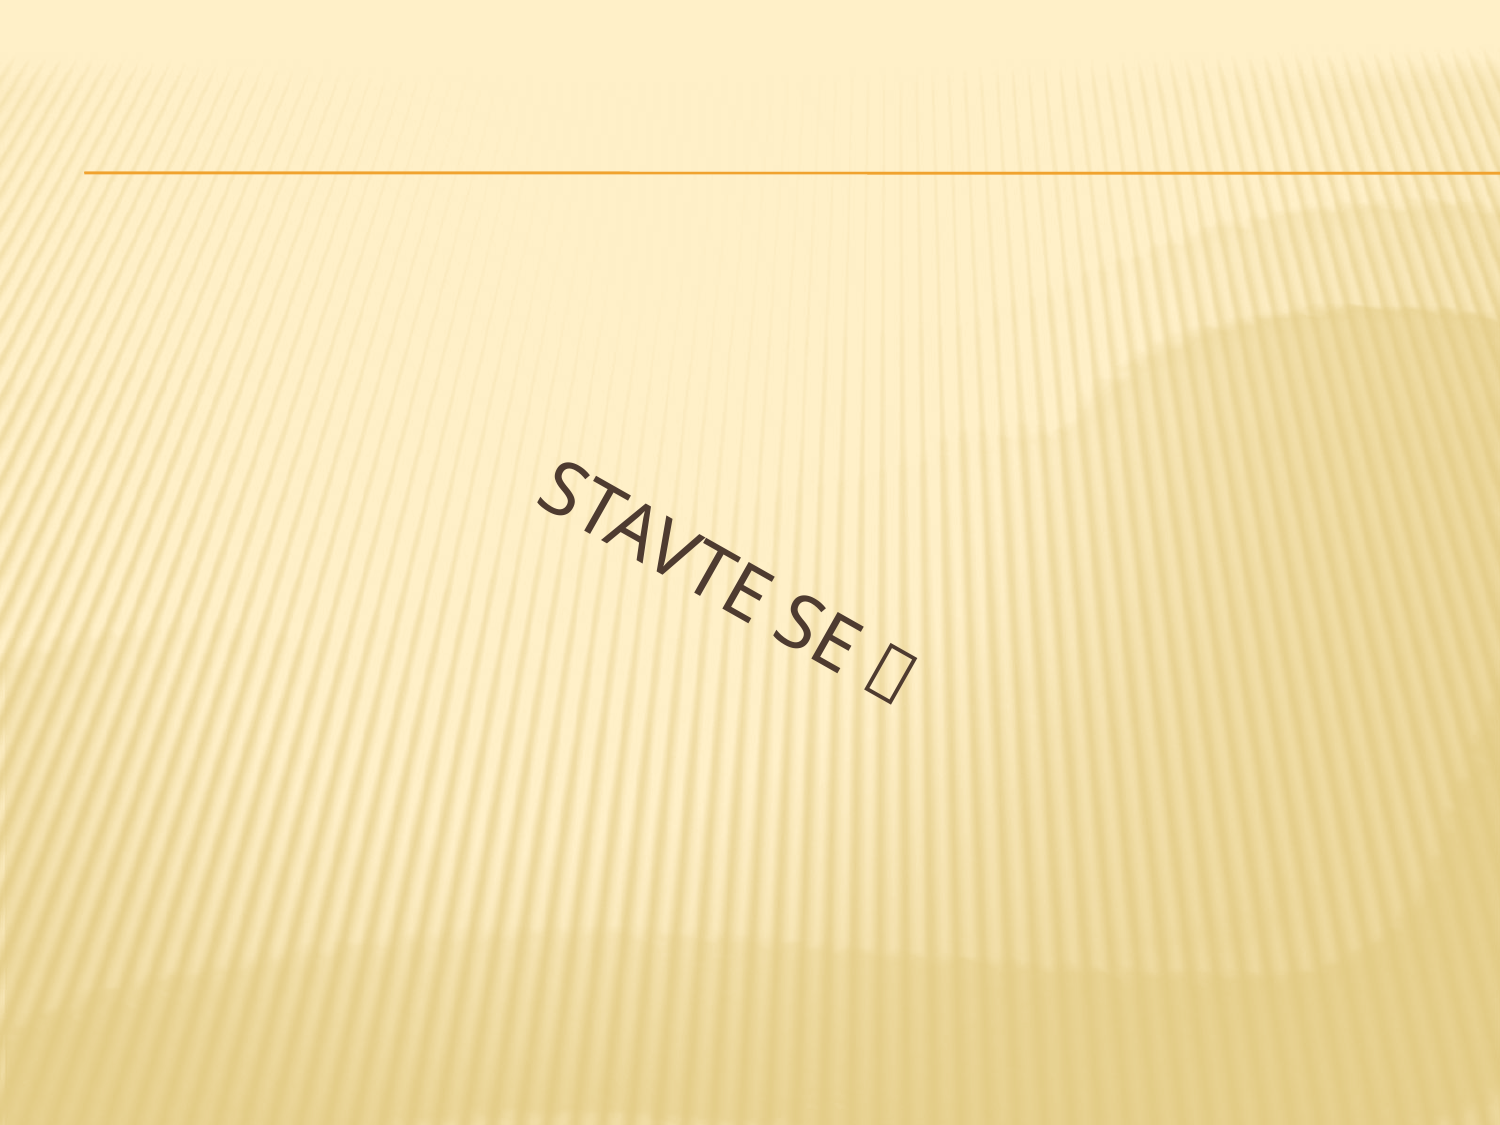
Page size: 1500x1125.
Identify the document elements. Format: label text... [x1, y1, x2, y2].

title Stavte se  [501, 408, 1500, 1096]
